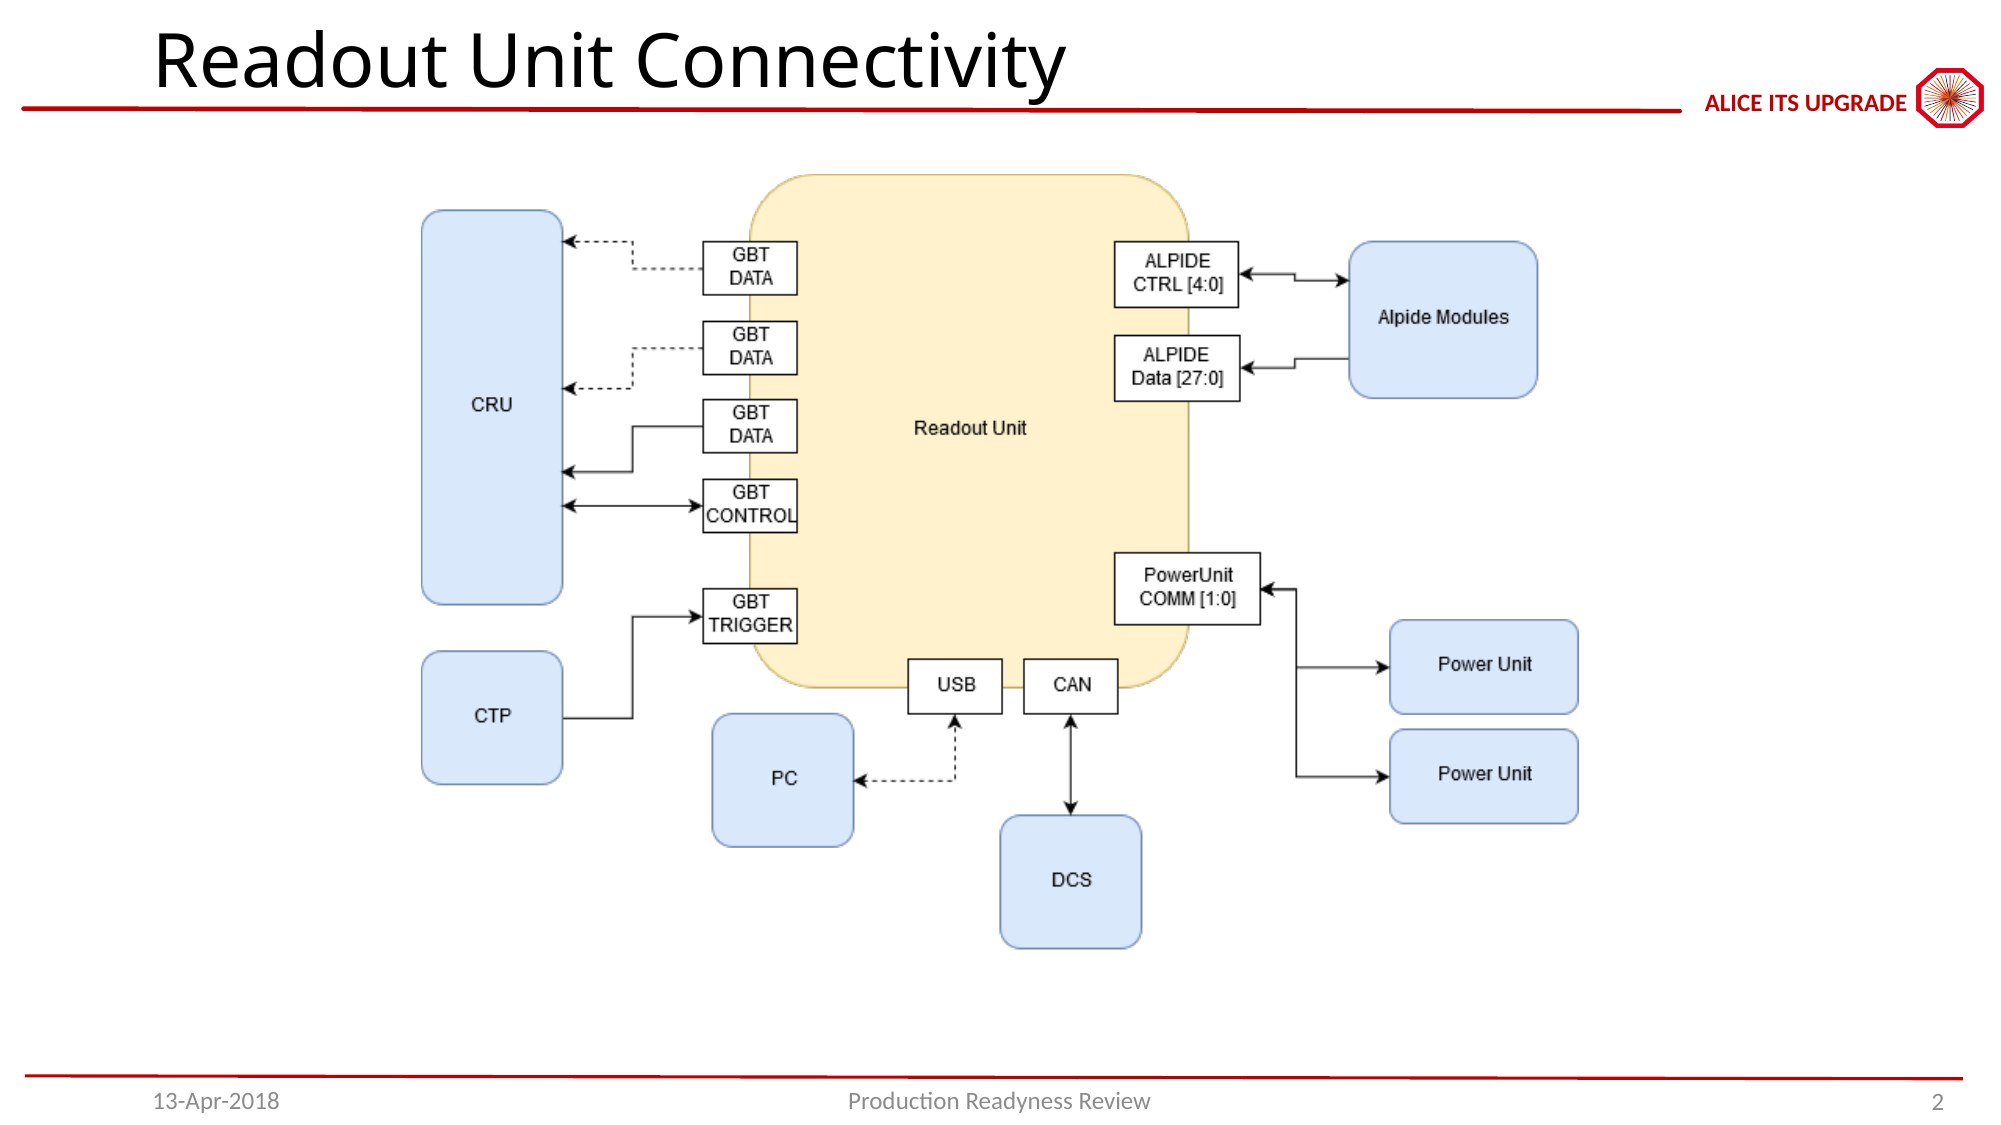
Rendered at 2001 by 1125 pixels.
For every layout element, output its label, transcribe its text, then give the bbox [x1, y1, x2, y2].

slide_number 2 [1732, 1079, 1960, 1121]
picture [1916, 68, 1984, 128]
title Readout Unit Connectivity [137, 9, 1680, 118]
picture [421, 174, 1579, 951]
slide_number 13-Apr-2018 [137, 1078, 588, 1121]
footer Production Readyness Review [662, 1078, 1338, 1121]
